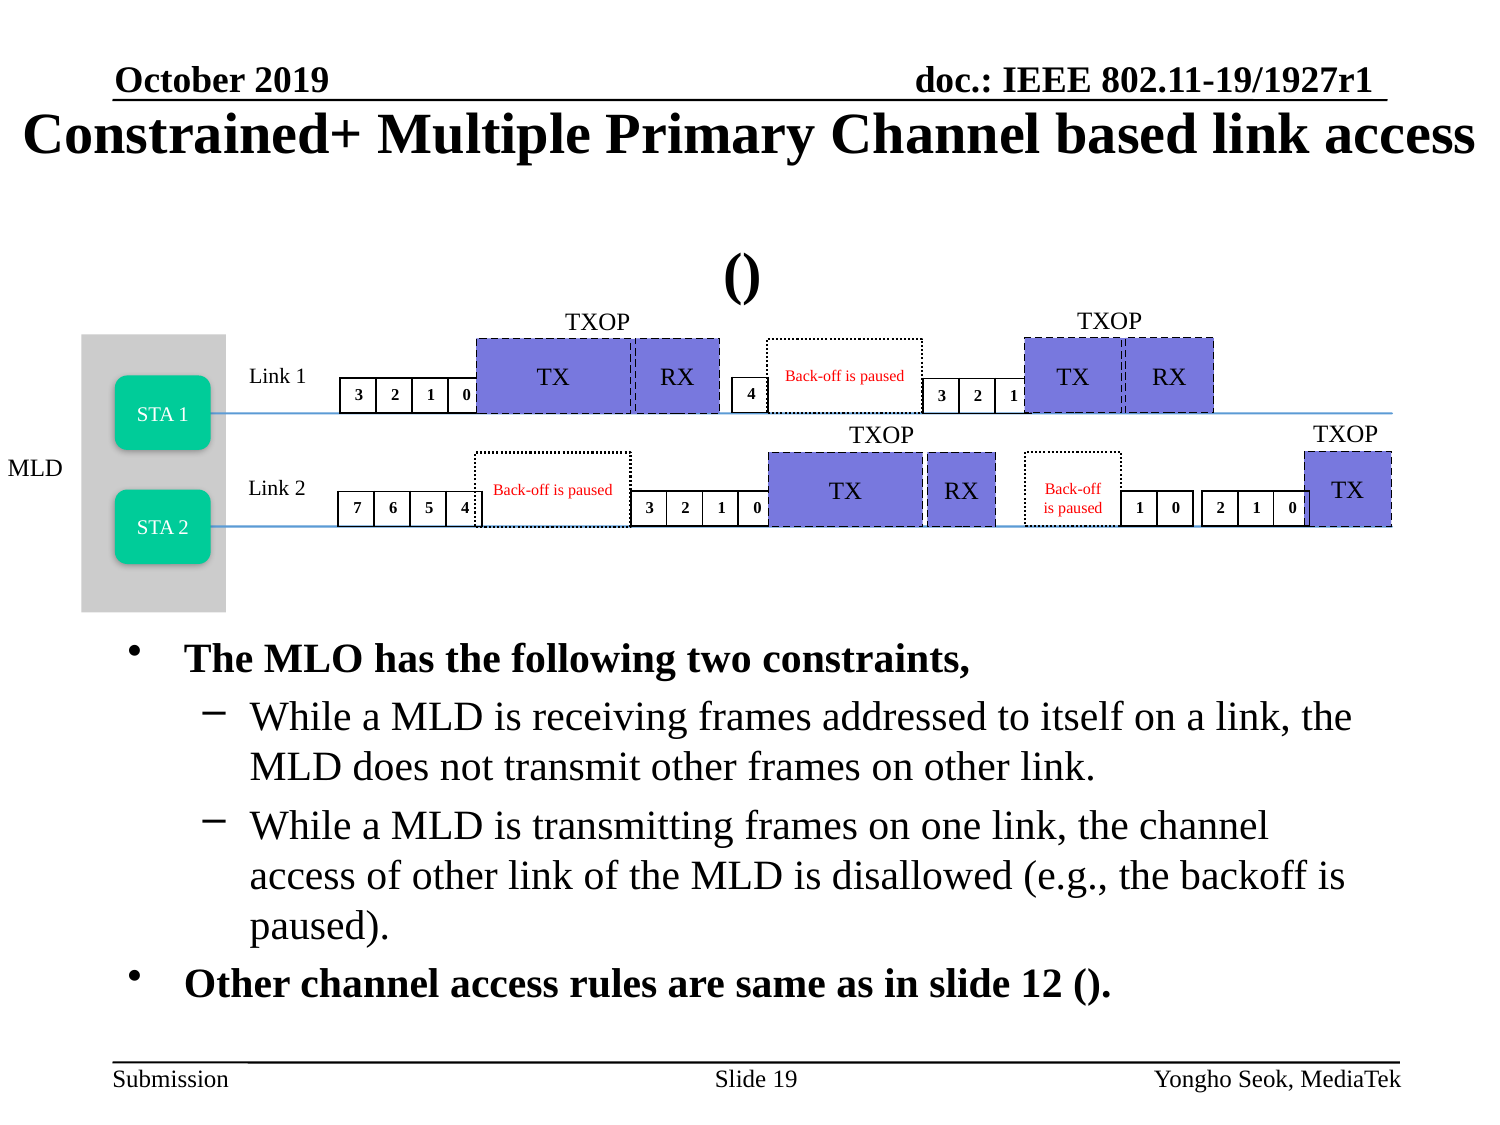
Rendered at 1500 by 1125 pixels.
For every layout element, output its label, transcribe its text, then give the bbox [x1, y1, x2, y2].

table_header 0 [739, 492, 768, 525]
table_header 1 [413, 379, 447, 412]
text_box TX [1304, 451, 1392, 527]
table_header 4 [447, 492, 481, 526]
text_box TX [768, 452, 923, 527]
table_header 1 [1122, 492, 1156, 525]
text_box Back-off is paused [1024, 451, 1121, 527]
text_box RX [1125, 337, 1214, 413]
text_box Back-off is paused [766, 338, 923, 413]
text_box STA 2 [114, 488, 212, 565]
text_box MLD [0, 444, 78, 489]
text_box RX [635, 338, 720, 414]
table_header 3 [632, 492, 666, 525]
text_box TXOP [1024, 297, 1195, 342]
text_box Back-off is paused [474, 452, 631, 527]
table_header 2 [377, 379, 411, 412]
table_header 5 [411, 492, 445, 526]
table_header 0 [449, 379, 476, 412]
footer Yongho Seok, MediaTek [1150, 1061, 1402, 1093]
text_box Link 2 [248, 473, 340, 500]
table_header 2 [1203, 492, 1237, 525]
text_box RX [927, 452, 996, 527]
text_box [1032, 342, 1214, 414]
table_header 2 [667, 492, 702, 525]
table_header 7 [339, 492, 373, 526]
text_box [81, 334, 226, 613]
table_header 4 [733, 378, 766, 412]
table_header 2 [960, 379, 994, 411]
text_box TXOP [476, 297, 720, 343]
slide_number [114, 54, 332, 101]
text_box [631, 343, 635, 414]
text_box TX [476, 338, 631, 414]
text_box TXOP [1286, 410, 1405, 455]
table_header 1 [1239, 492, 1273, 525]
text_box Link 1 [249, 362, 340, 389]
table_header 3 [341, 379, 375, 412]
table_header 0 [1274, 492, 1309, 525]
text_box STA 1 [114, 374, 212, 451]
table_header 3 [924, 379, 958, 411]
table_header 0 [1158, 492, 1192, 525]
table_header 6 [375, 492, 409, 526]
table_header 1 [996, 379, 1024, 413]
slide_number Slide 19 [712, 1061, 800, 1093]
text_box TXOP [768, 411, 996, 457]
text_box TX [1024, 337, 1122, 413]
table_header 1 [703, 492, 737, 525]
